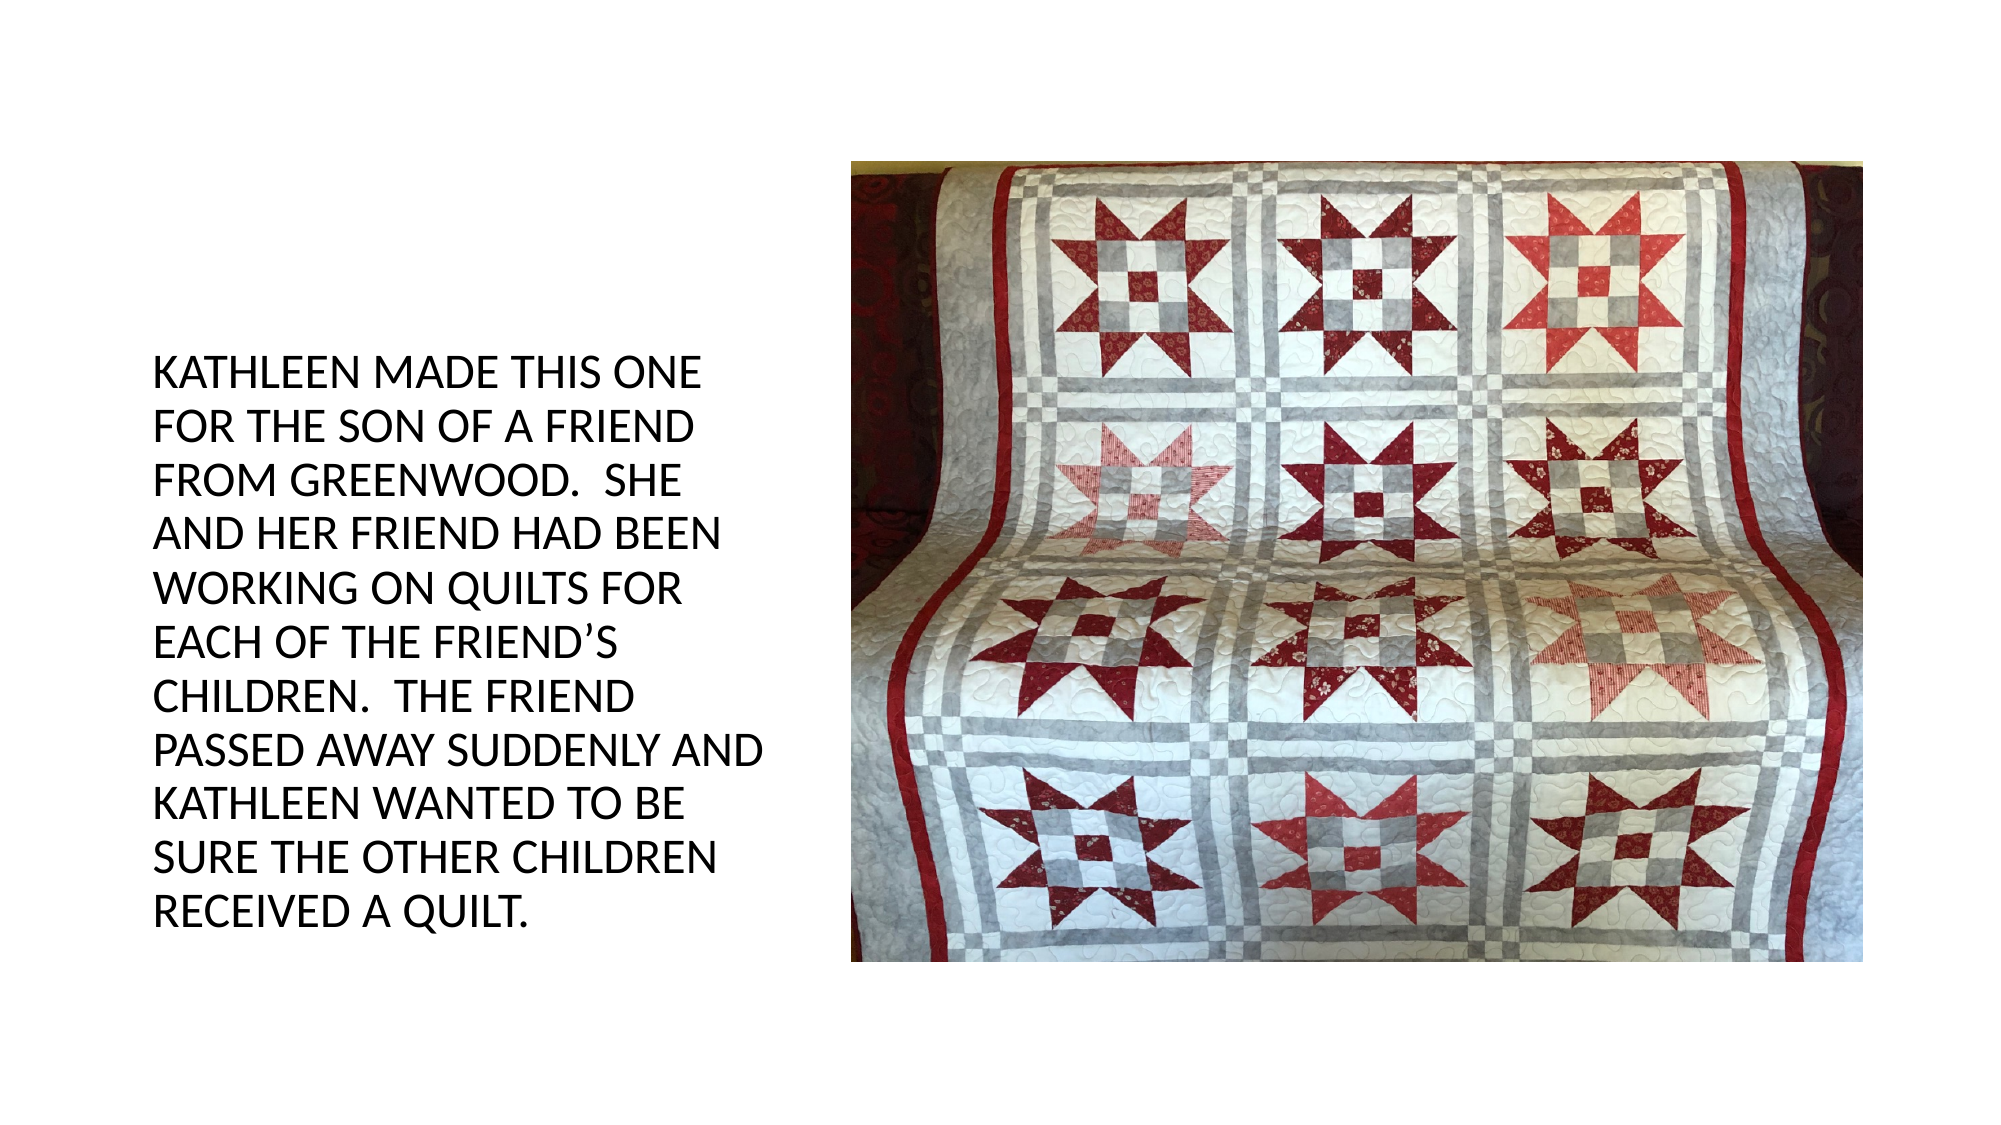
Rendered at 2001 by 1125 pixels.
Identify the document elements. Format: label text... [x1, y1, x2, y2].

picture [852, 55, 1863, 1068]
list KATHLEEN MADE THIS ONE FOR THE SON OF A FRIEND FROM GREENWOOD. SHE AND HER FRIEND HAD BEEN WORKING ON QUILTS FOR EACH OF THE FRIEND’S CHILDREN. THE FRIEND PASSED AWAY SUDDENLY AND KATHLEEN WANTED TO BE SURE THE OTHER CHILDREN RECEIVED A QUILT. [137, 337, 783, 963]
